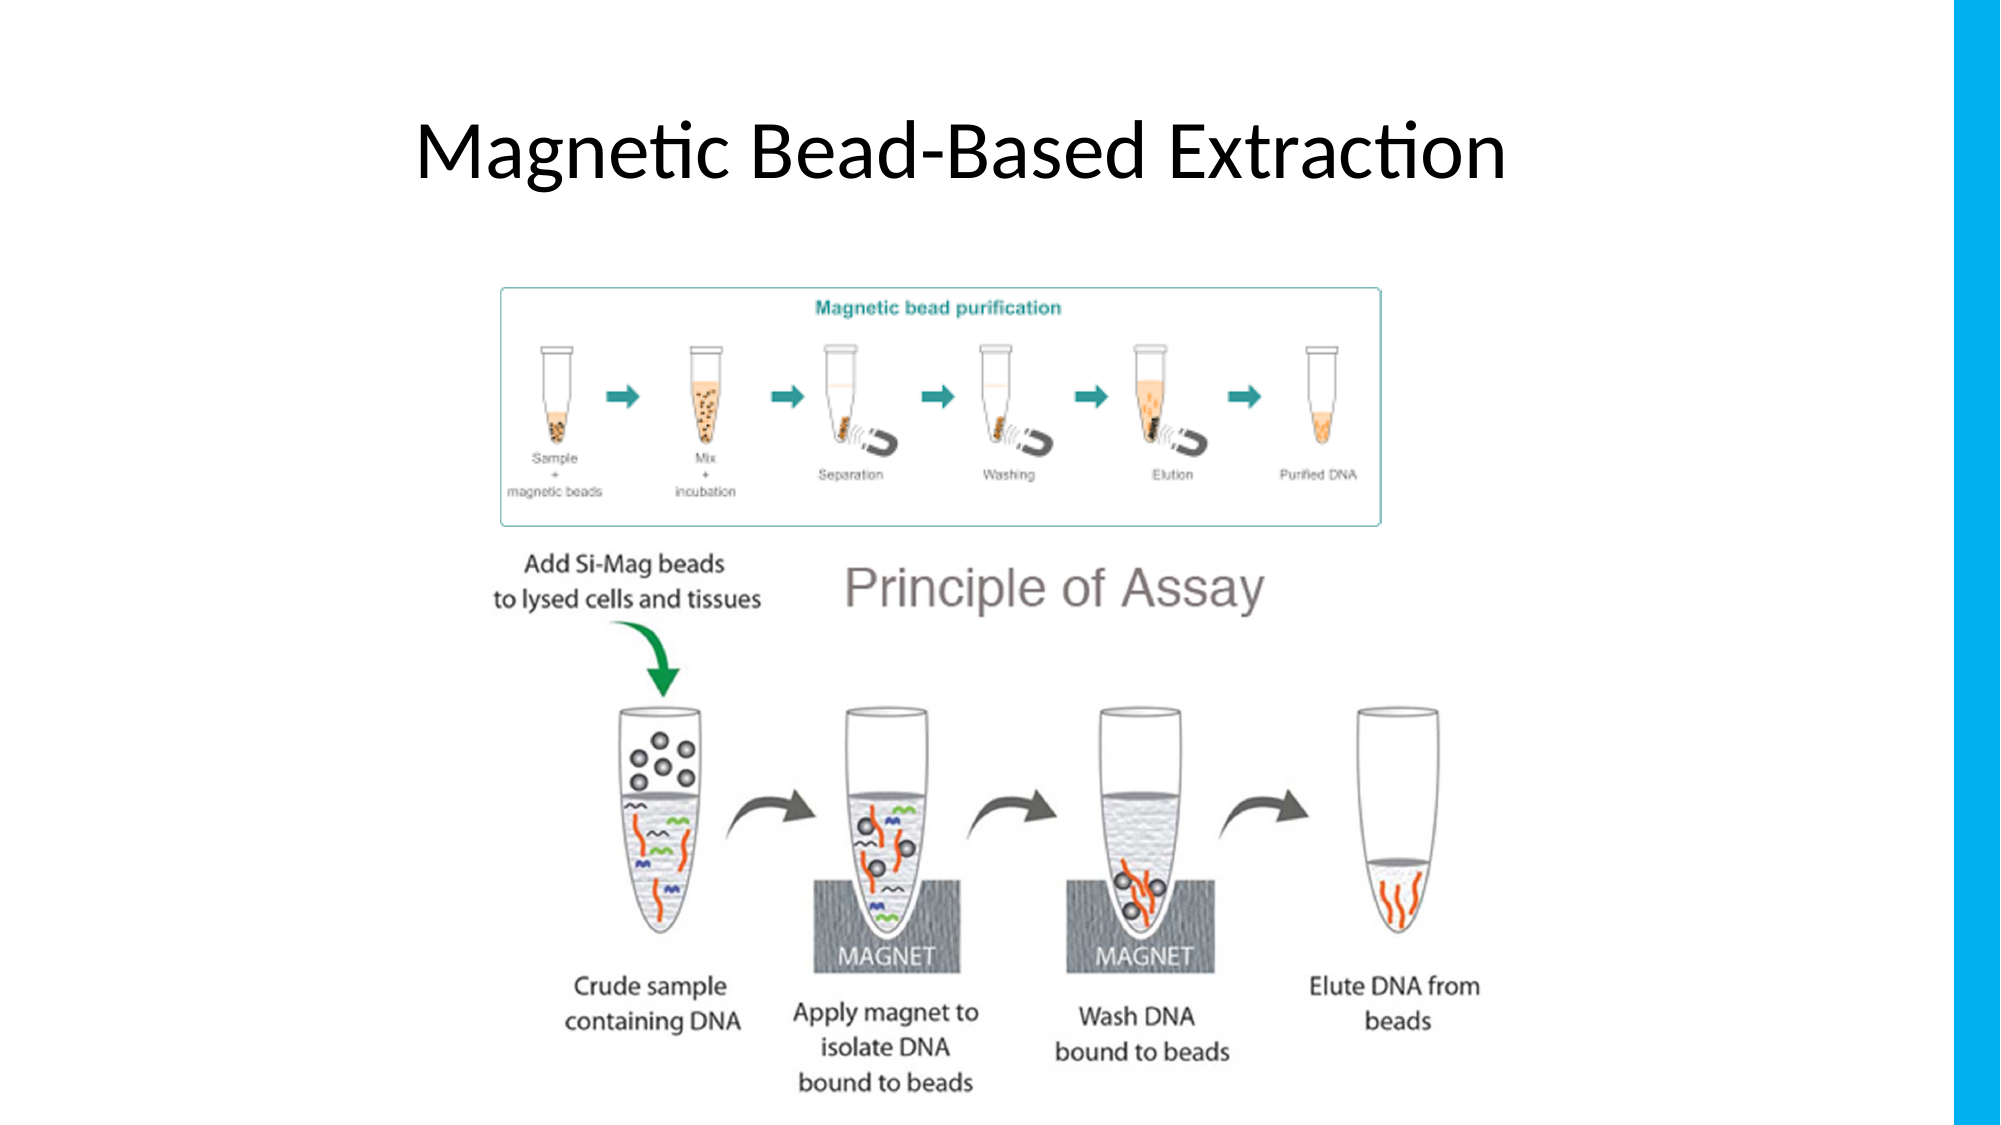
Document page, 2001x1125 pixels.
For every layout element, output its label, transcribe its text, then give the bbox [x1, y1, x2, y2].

text_box Magnetic Bead-Based Extraction [399, 87, 1588, 203]
picture [474, 287, 1513, 1112]
